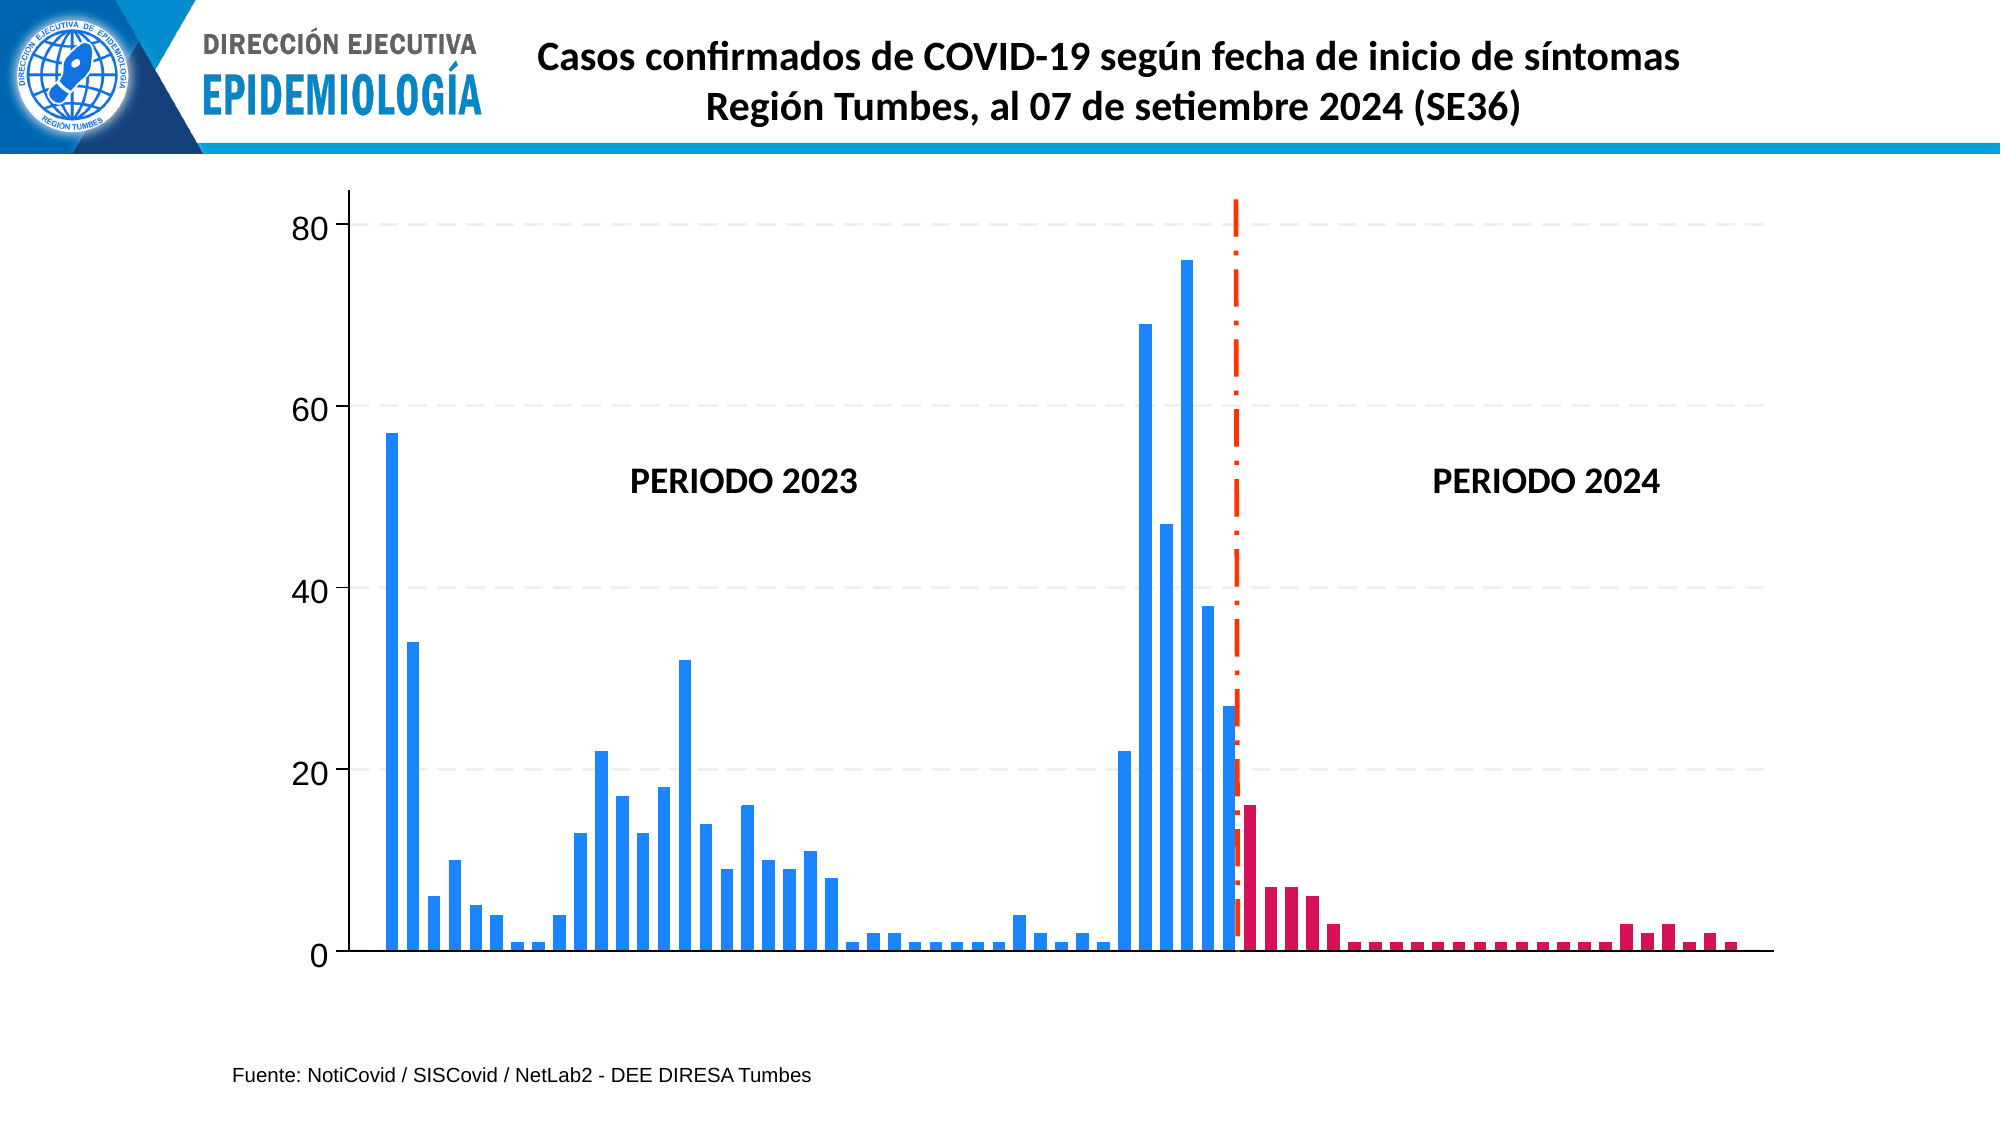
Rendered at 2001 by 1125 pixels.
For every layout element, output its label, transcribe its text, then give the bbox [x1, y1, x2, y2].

text_box Casos confirmados de COVID-19 según fecha de inicio de síntomas Región Tumbes, al 07 de setiembre 2024 (SE36) [522, 21, 1706, 137]
picture [192, 155, 1808, 1125]
text_box [0, 142, 2000, 155]
picture [0, 0, 512, 154]
